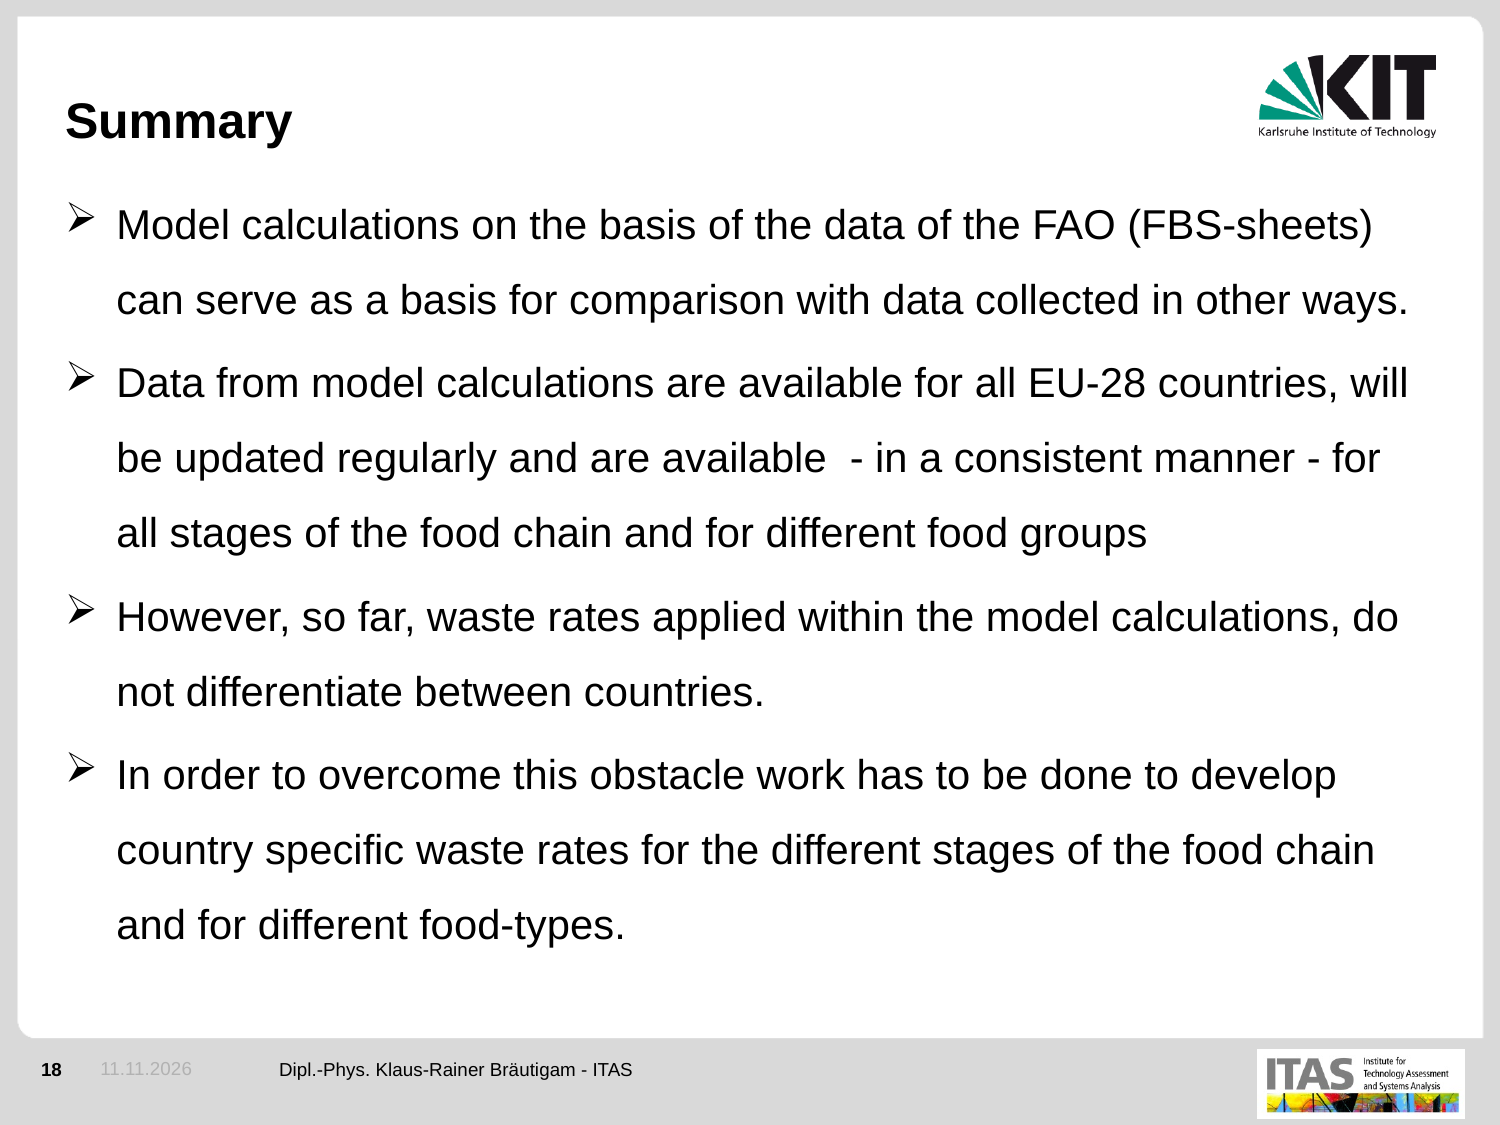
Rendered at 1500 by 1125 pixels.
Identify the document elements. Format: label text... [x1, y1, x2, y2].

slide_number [100, 1057, 272, 1117]
title Summary [64, 66, 1199, 150]
list Model calculations on the basis of the data of the FAO (FBS-sheets) can serve as a basis for comparison with data collected in other ways. Data from model calculations are available for all EU-28 countries, will be updated regularly and are available - in a consistent manner - for all stages of the food chain and for different food groups However, so far, waste rates applied within the model calculations, do not differentiate between countries. In order to overcome this obstacle work has to be done to develop country specific waste rates for the different stages of the food chain and for different food-types. [64, 172, 1412, 1036]
picture [0, 0, 1500, 1125]
footer Dipl.-Phys. Klaus-Rainer Bräutigam - ITAS [278, 1056, 977, 1117]
